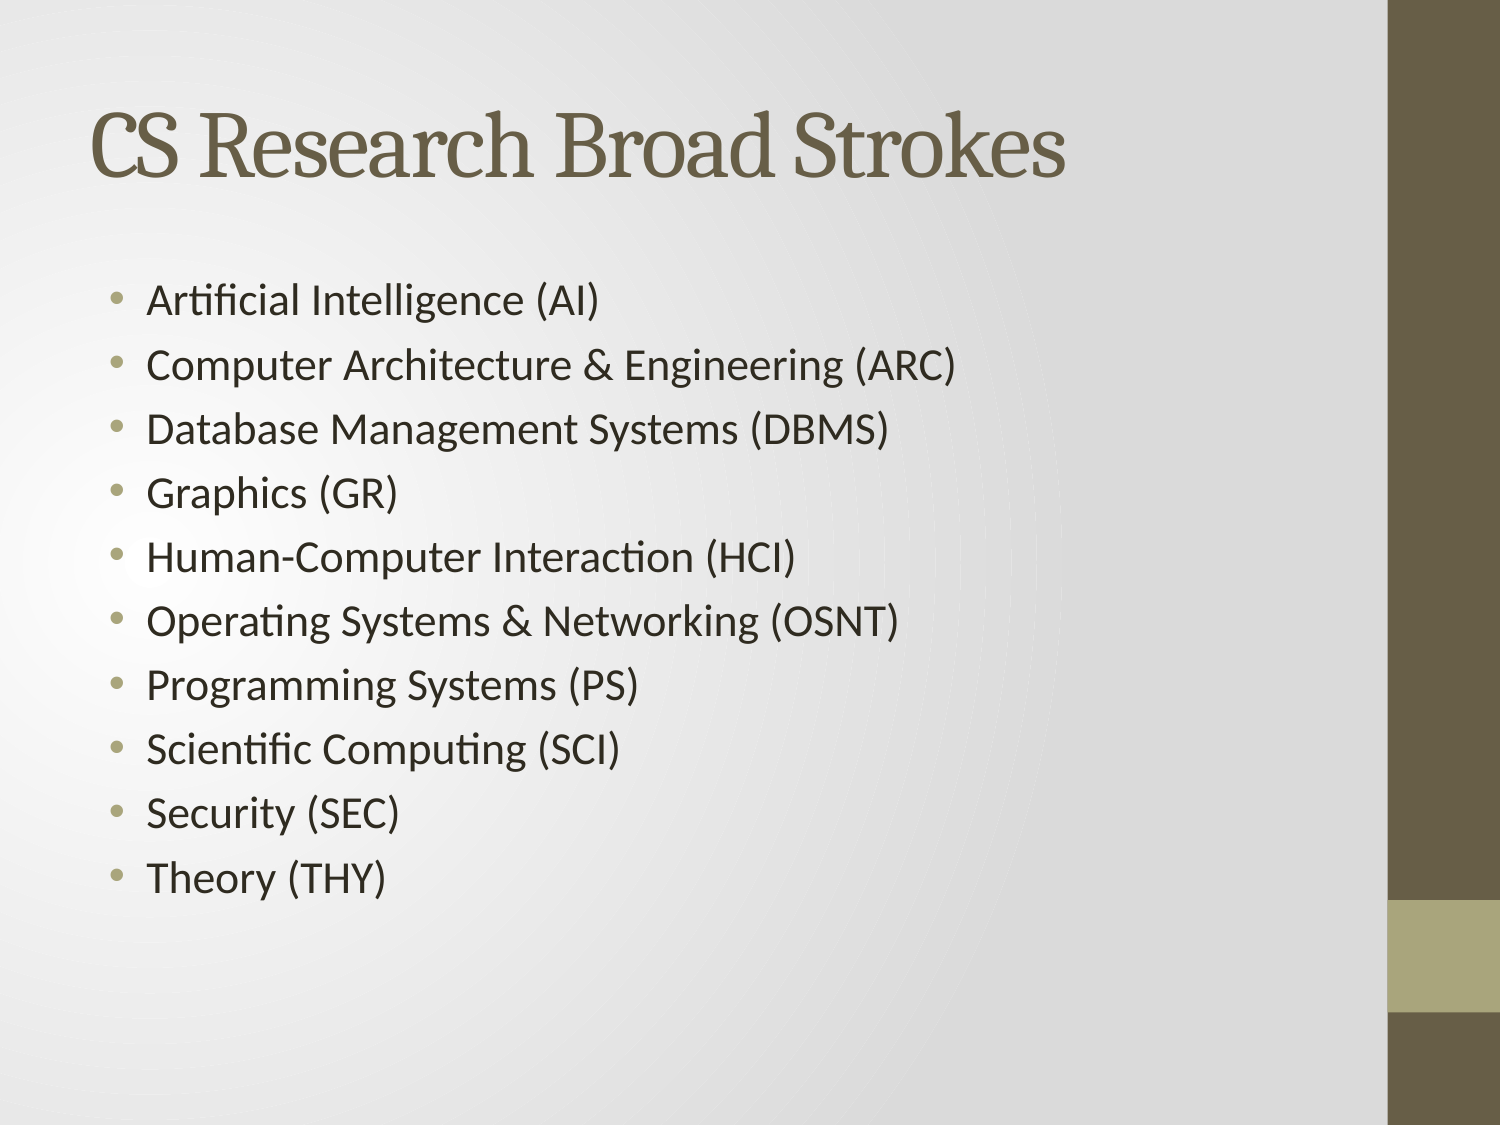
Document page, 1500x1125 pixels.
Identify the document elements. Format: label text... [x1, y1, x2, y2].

title CS Research Broad Strokes [75, 45, 1325, 233]
list Artificial Intelligence (AI) Computer Architecture & Engineering (ARC) Database Management Systems (DBMS) Graphics (GR) Human-Computer Interaction (HCI) Operating Systems & Networking (OSNT) Programming Systems (PS) Scientific Computing (SCI) Security (SEC) Theory (THY) [75, 262, 1325, 1050]
